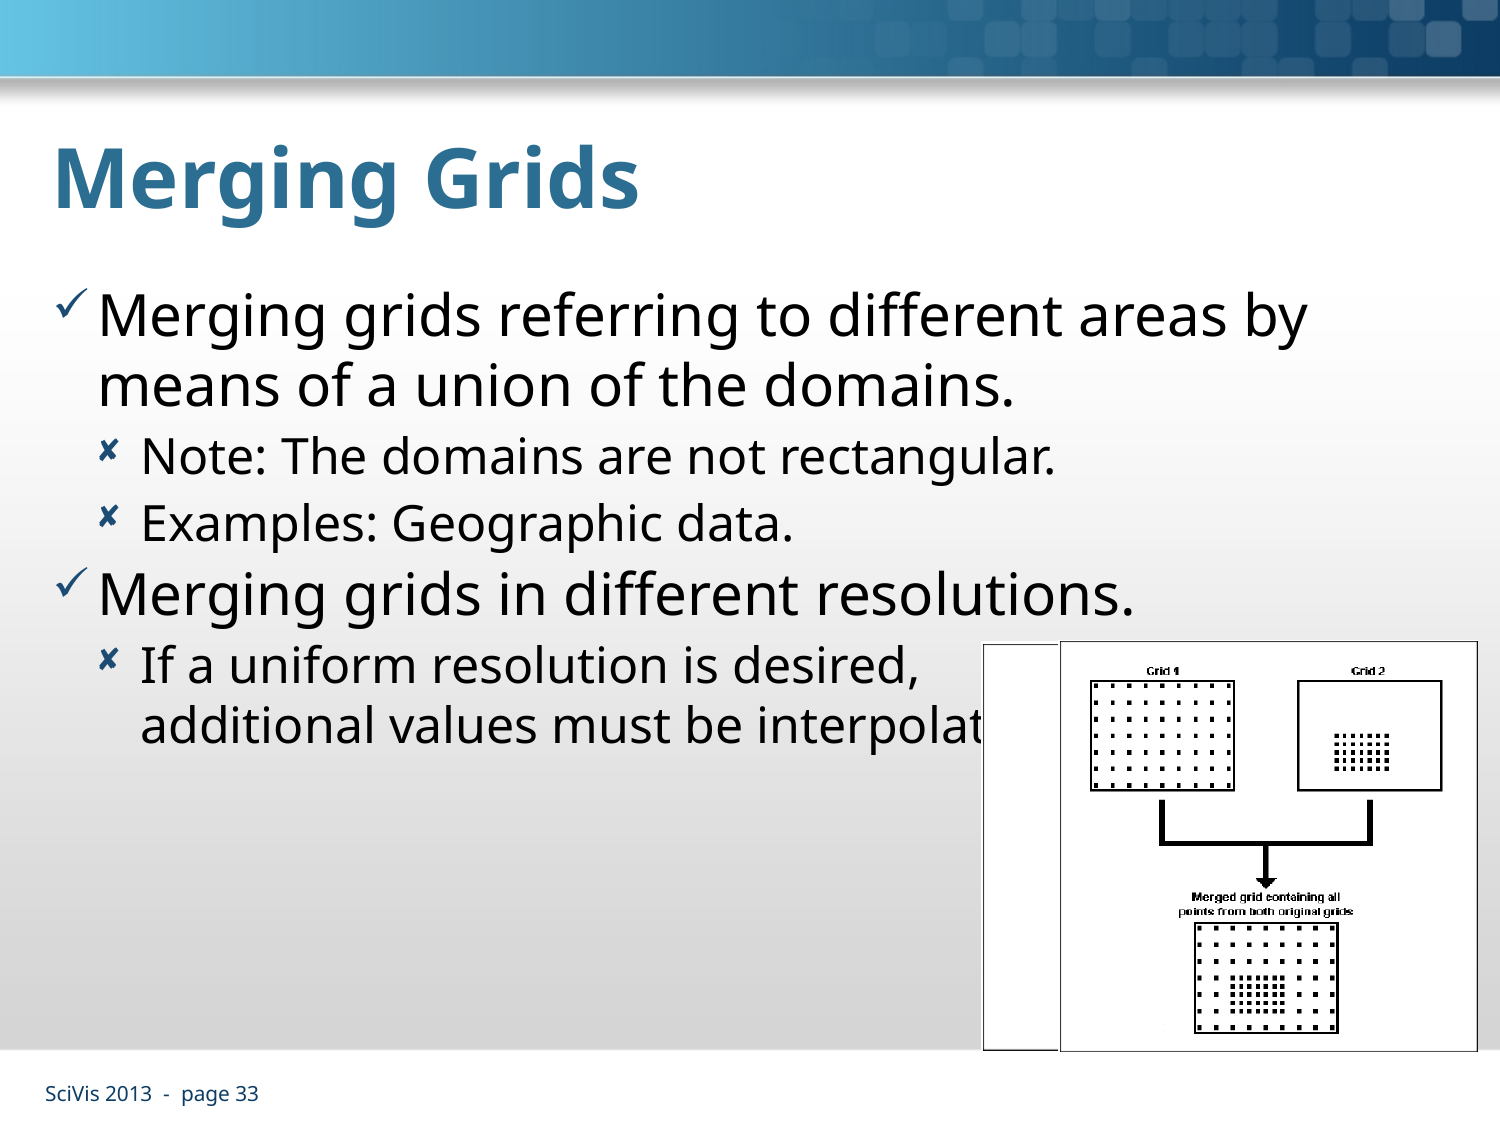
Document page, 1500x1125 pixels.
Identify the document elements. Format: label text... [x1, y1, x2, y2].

title Merging Grids [51, 125, 1449, 236]
list Merging grids referring to different areas by means of a union of the domains. Note: The domains are not rectangular. Examples: Geographic data. Merging grids in different resolutions. If a uniform resolution is desired, additional values must be interpolated. [52, 271, 1451, 1019]
footer SciVis 2013 - page 33 [30, 1073, 484, 1115]
picture [0, 0, 1500, 1125]
